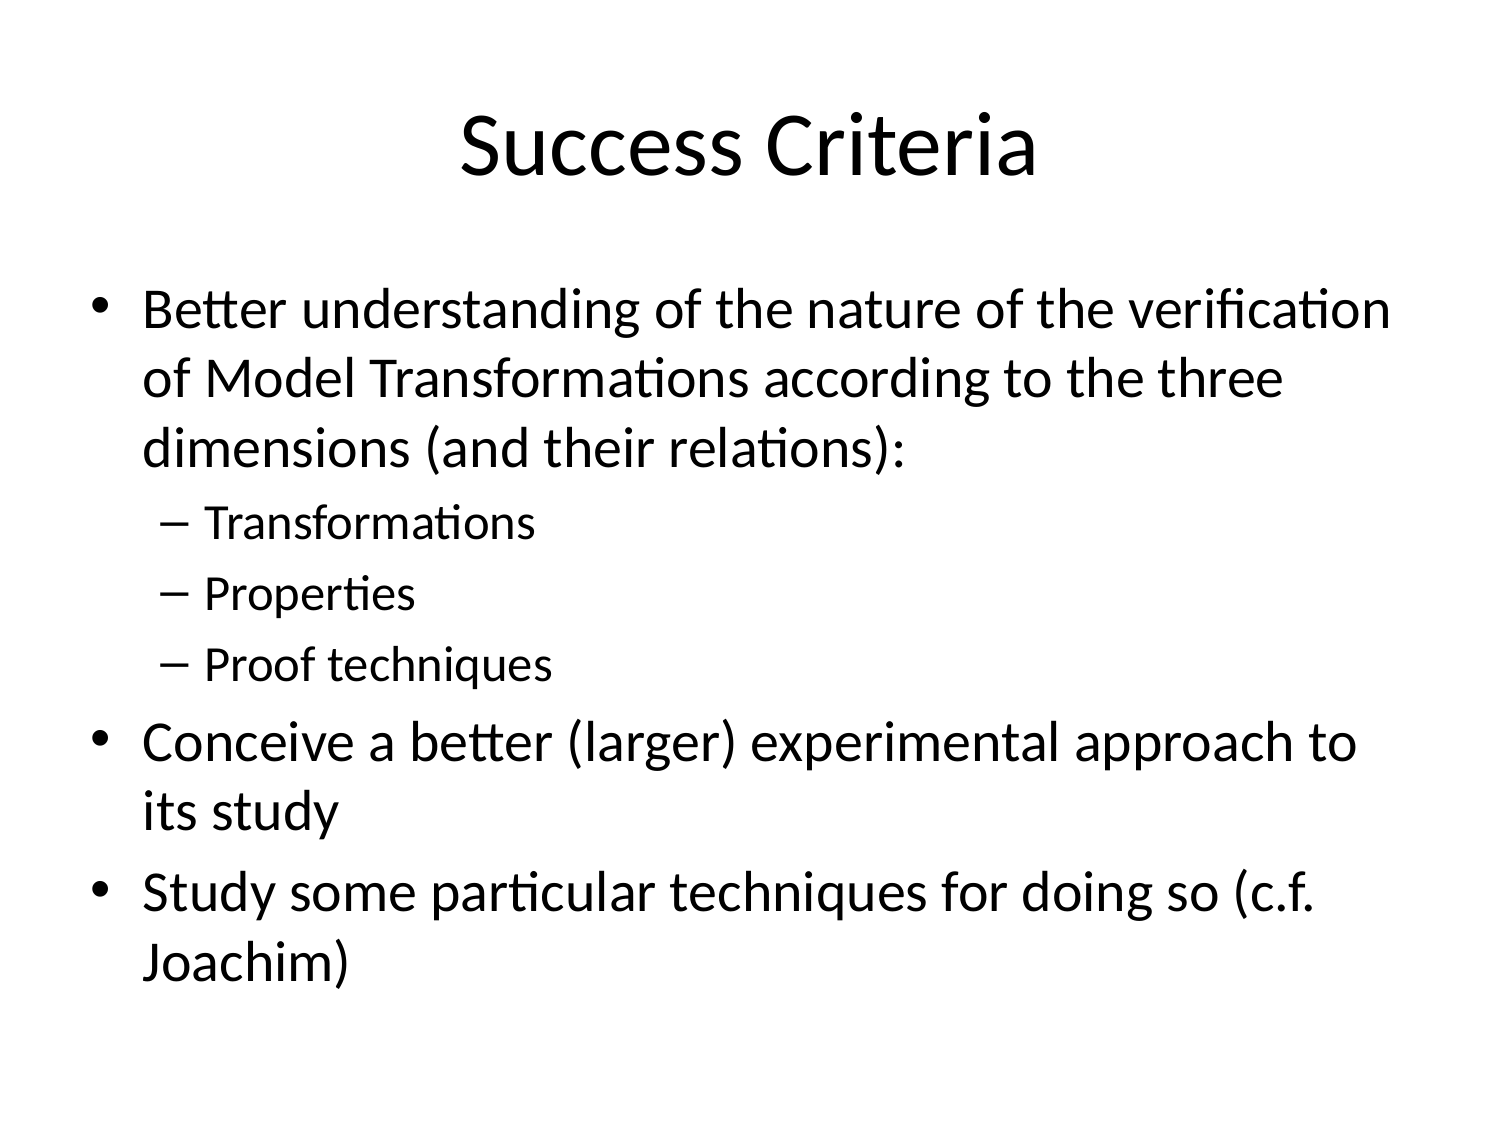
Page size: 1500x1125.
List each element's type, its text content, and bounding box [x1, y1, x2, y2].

list Better understanding of the nature of the verification of Model Transformations according to the three dimensions (and their relations): Transformations Properties Proof techniques Conceive a better (larger) experimental approach to its study Study some particular techniques for doing so (c.f. Joachim) [75, 262, 1425, 1005]
title Success Criteria [75, 45, 1425, 233]
